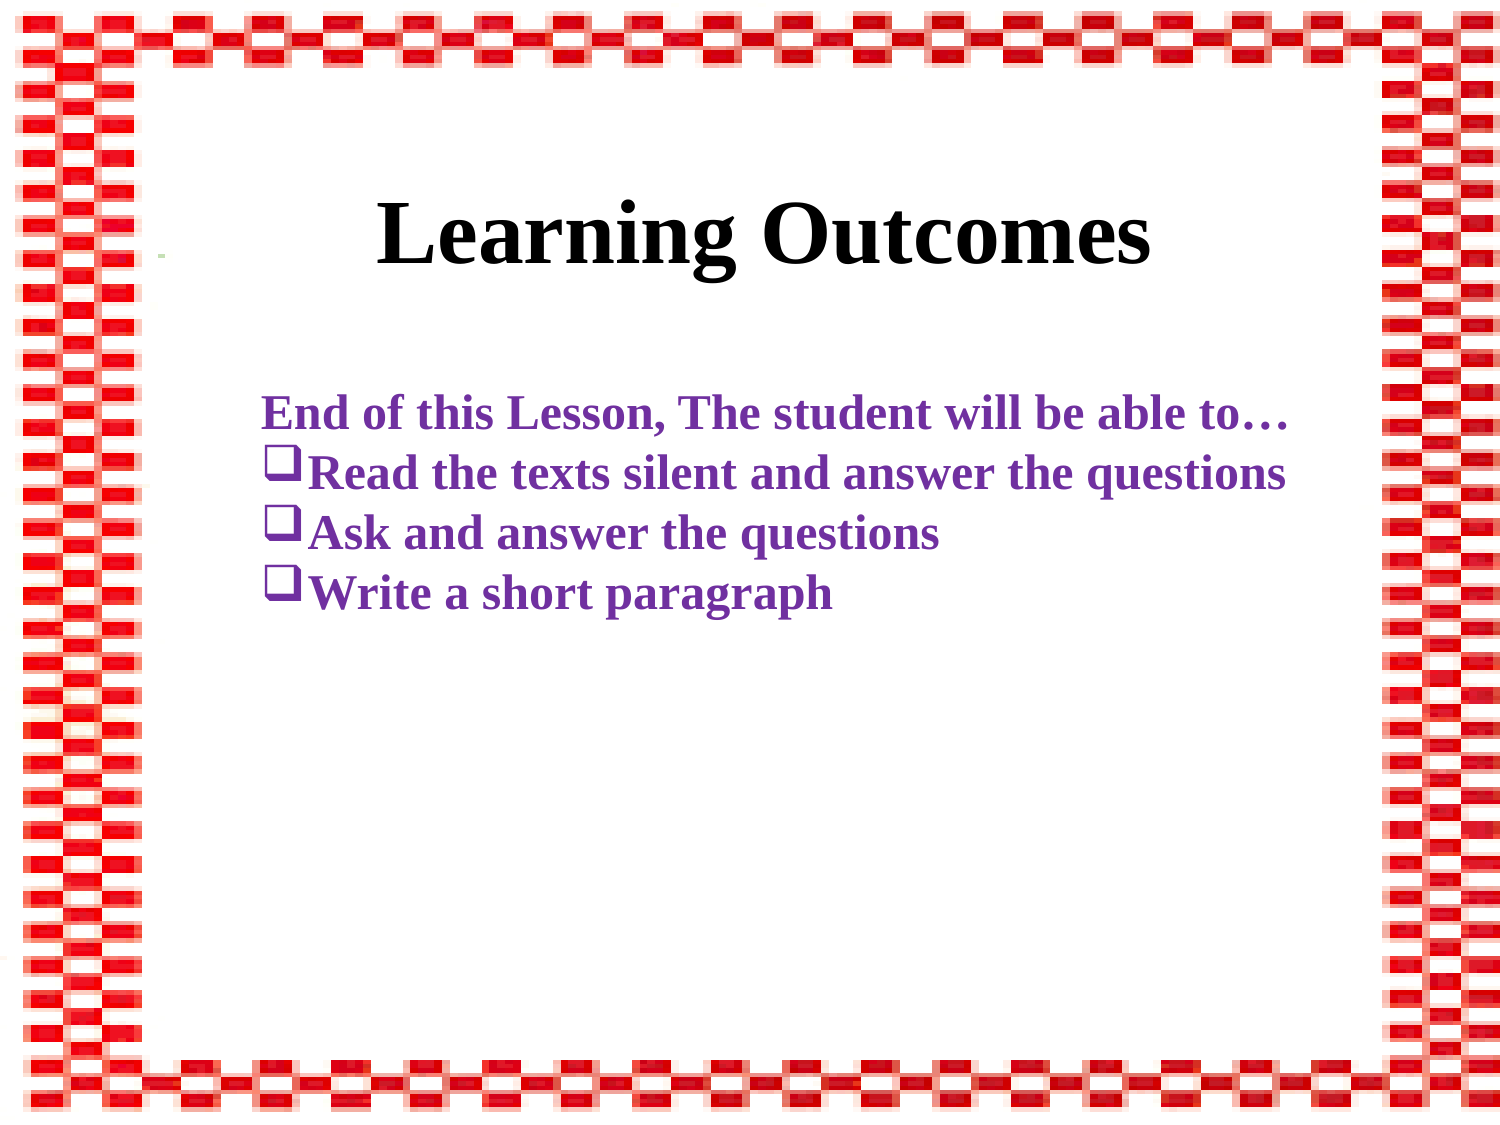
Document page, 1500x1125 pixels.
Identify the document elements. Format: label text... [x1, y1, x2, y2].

text_box Learning Outcomes [246, 163, 1285, 289]
text_box End of this Lesson, The student will be able to… Read the texts silent and answer the questions Ask and answer the questions Write a short paragraph [246, 372, 1322, 628]
picture [0, 0, 1500, 1125]
